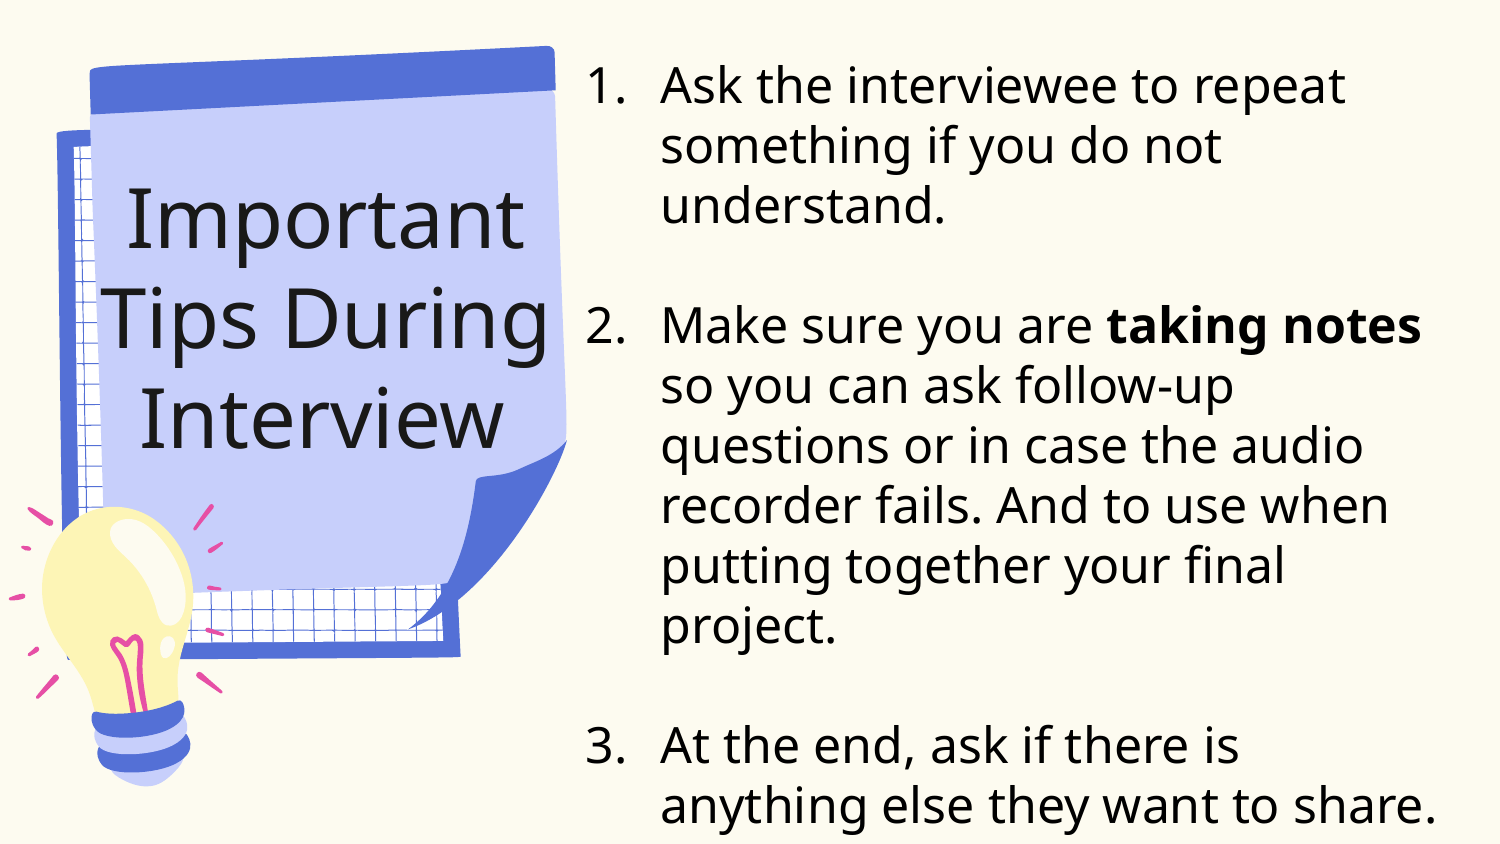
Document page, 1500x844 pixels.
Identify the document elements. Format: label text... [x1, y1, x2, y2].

text_box Ask the interviewee to repeat something if you do not understand. Make sure you are taking notes so you can ask follow-up questions or in case the audio recorder fails. And to use when putting together your final project. At the end, ask if there is anything else they want to share. [570, 45, 1477, 841]
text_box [238, 639, 462, 661]
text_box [13, 498, 233, 789]
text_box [97, 53, 565, 633]
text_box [56, 123, 92, 497]
